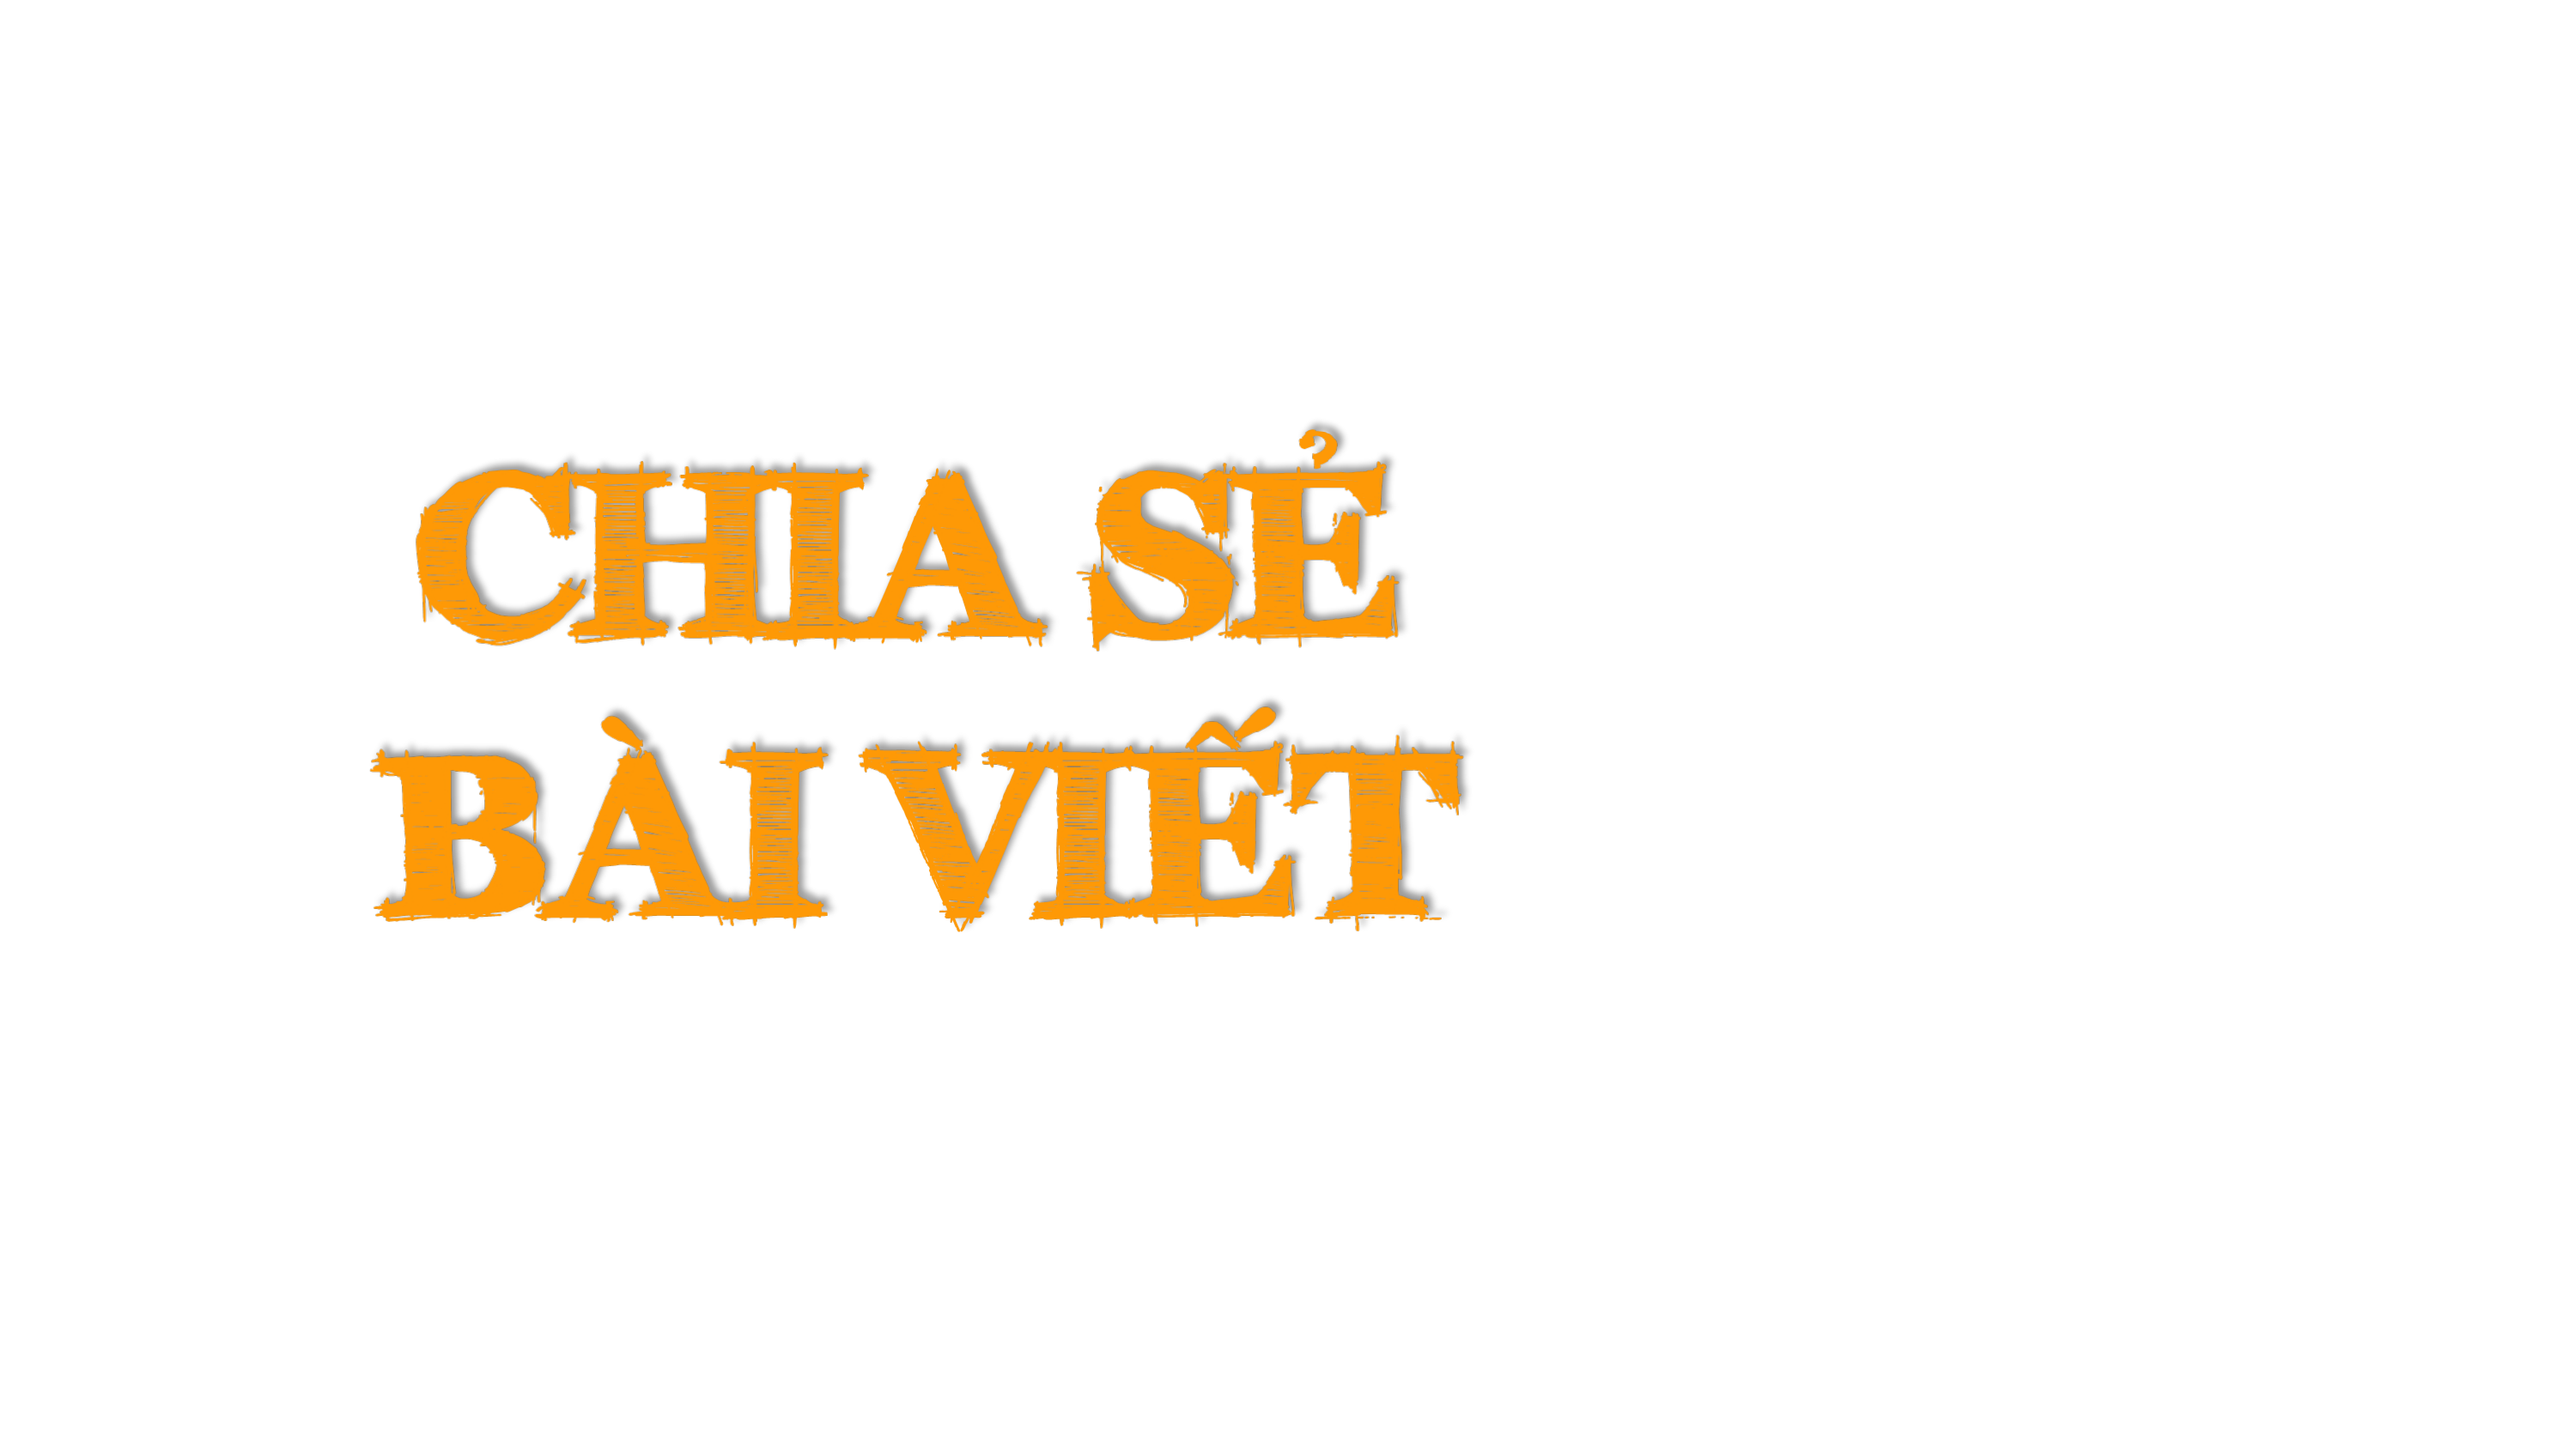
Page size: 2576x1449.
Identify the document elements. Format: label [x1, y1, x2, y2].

picture [93, 405, 1728, 987]
